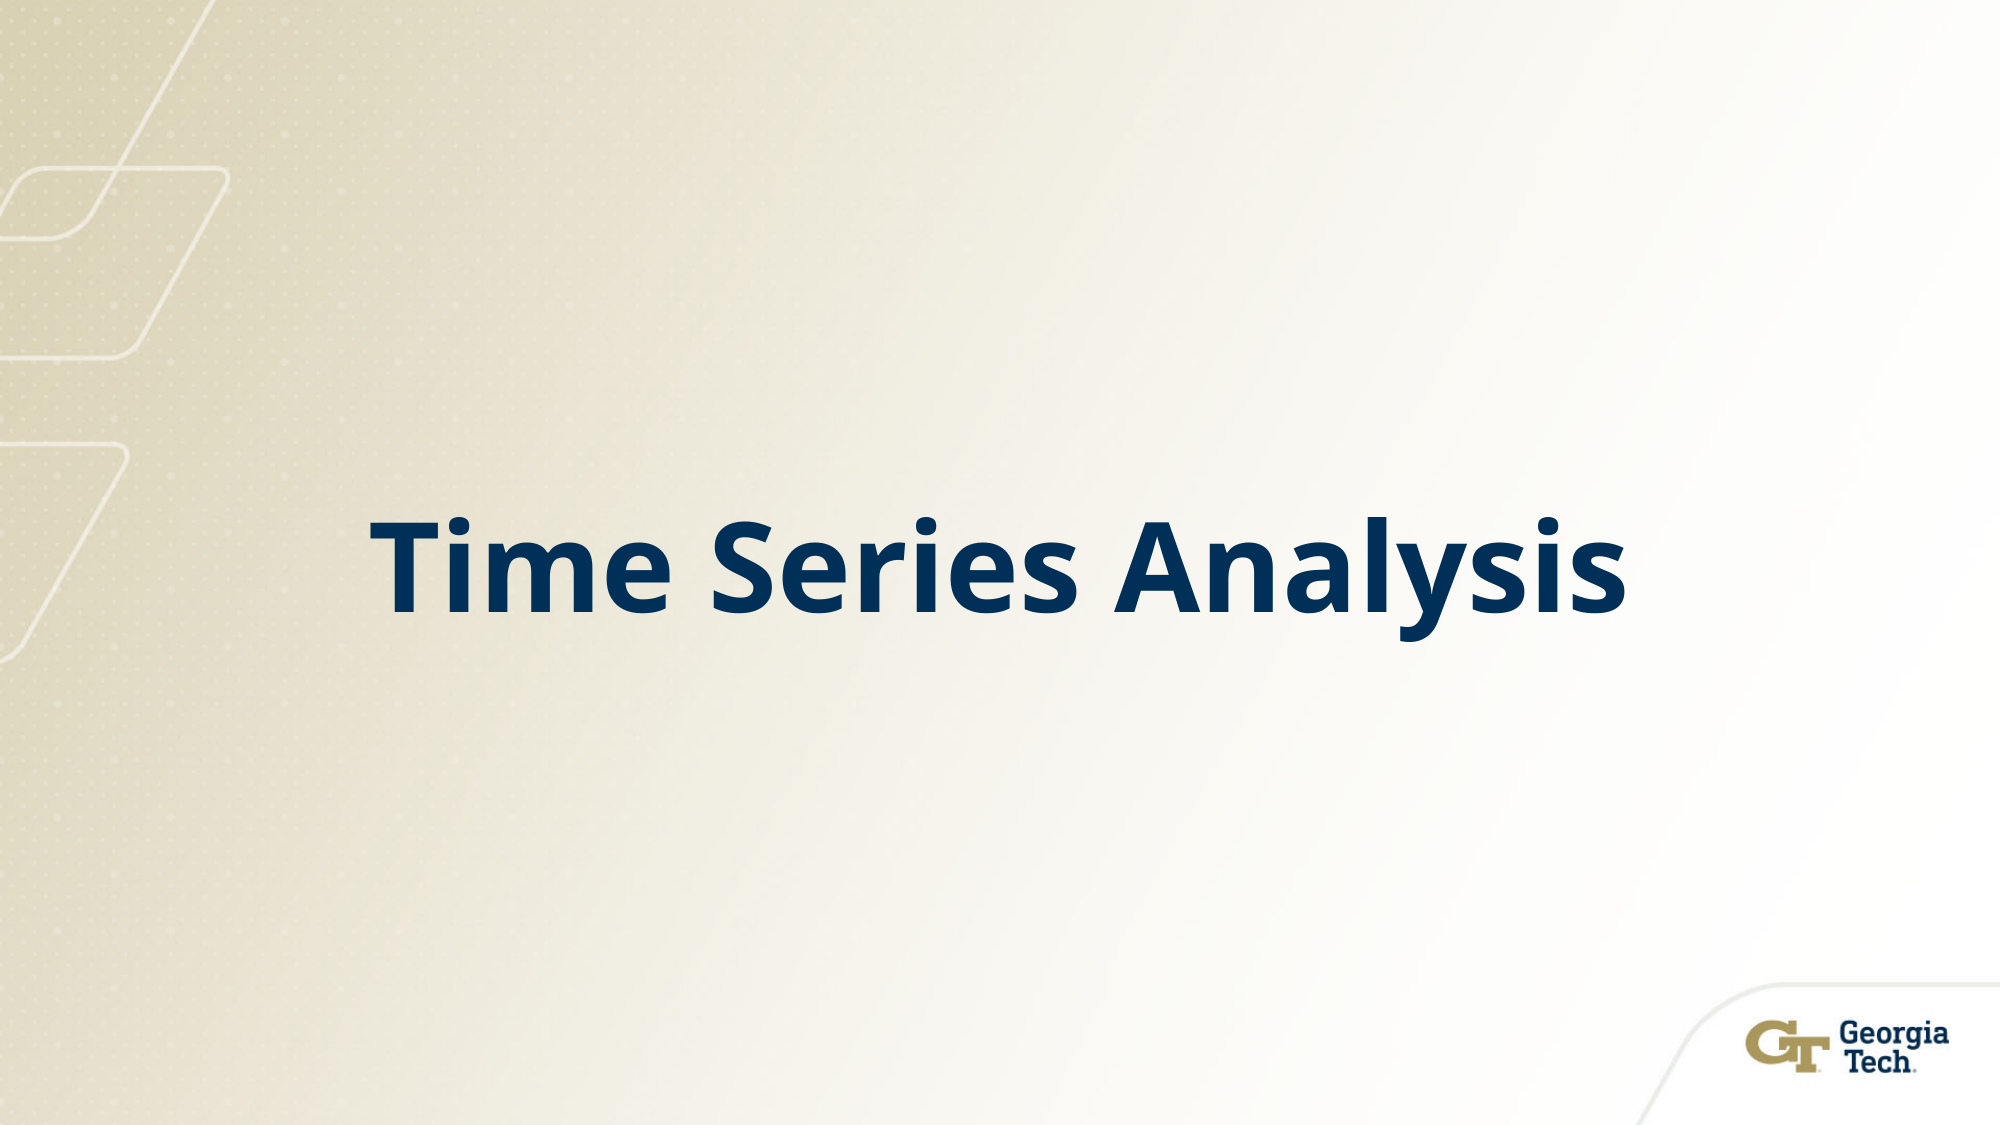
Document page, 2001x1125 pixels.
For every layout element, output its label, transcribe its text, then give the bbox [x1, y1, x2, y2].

picture [0, 0, 2001, 1125]
title Time Series Analysis [269, 319, 1731, 806]
